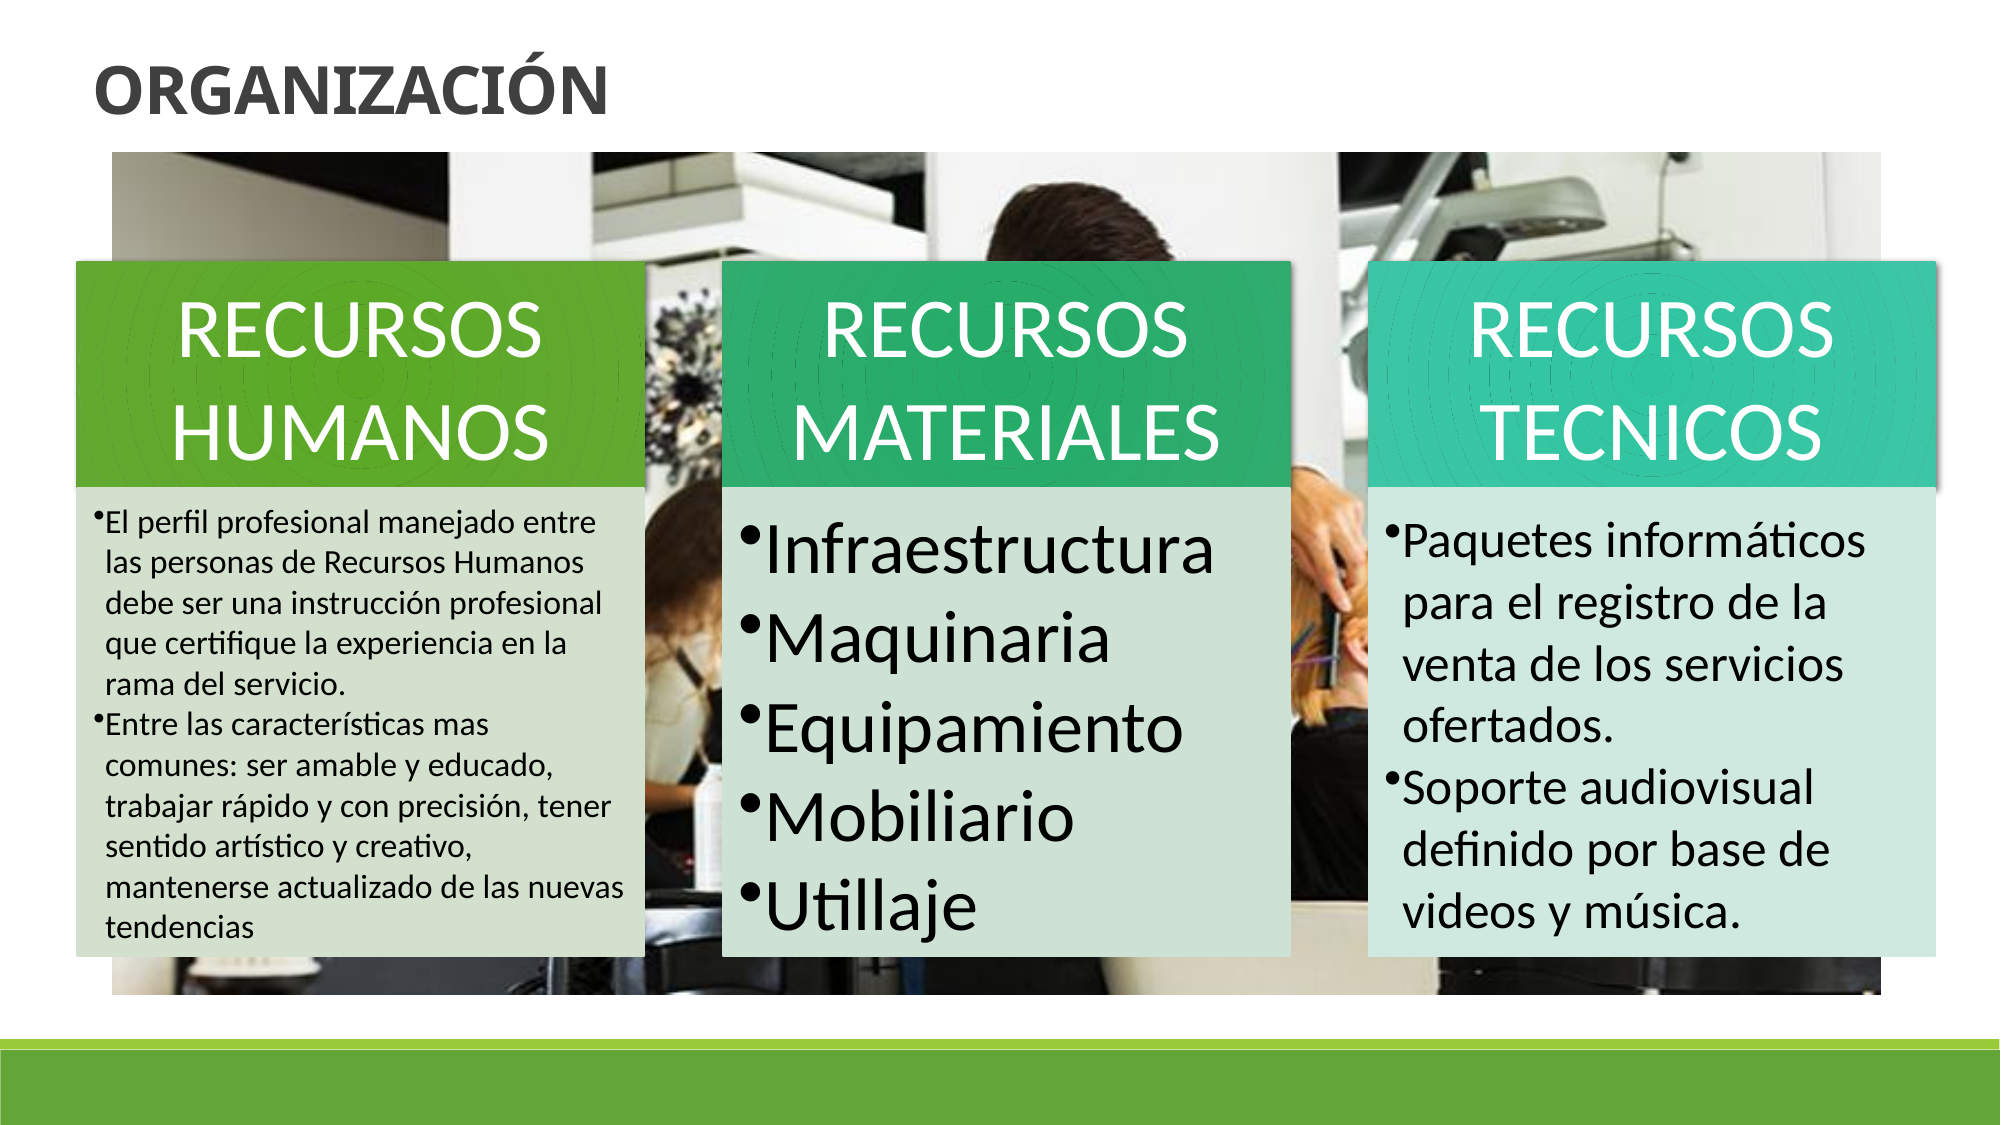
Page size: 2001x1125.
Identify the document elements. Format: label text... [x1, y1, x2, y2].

text_box ORGANIZACIÓN [77, 28, 2000, 136]
picture [111, 152, 1881, 214]
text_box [76, 214, 1936, 1004]
